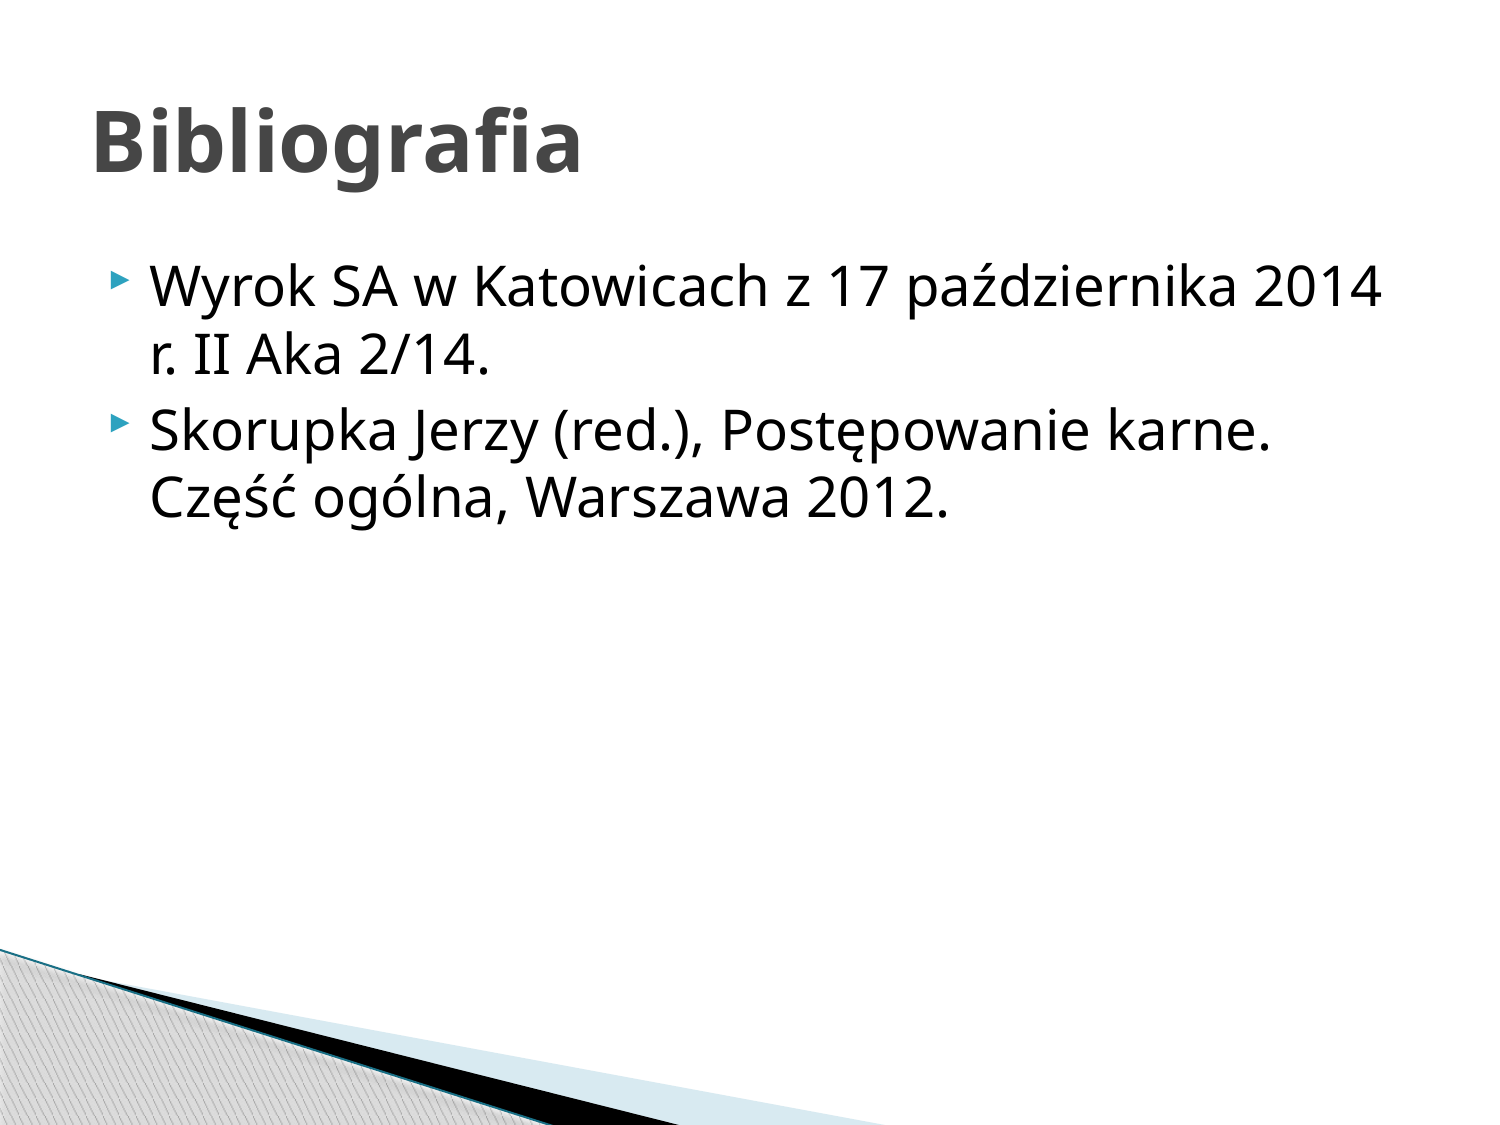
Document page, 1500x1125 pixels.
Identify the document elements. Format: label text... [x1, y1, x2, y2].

list Wyrok SA w Katowicach z 17 października 2014 r. II Aka 2/14. Skorupka Jerzy (red.), Postępowanie karne. Część ogólna, Warszawa 2012. [75, 243, 1425, 986]
title Bibliografia [75, 45, 1425, 233]
